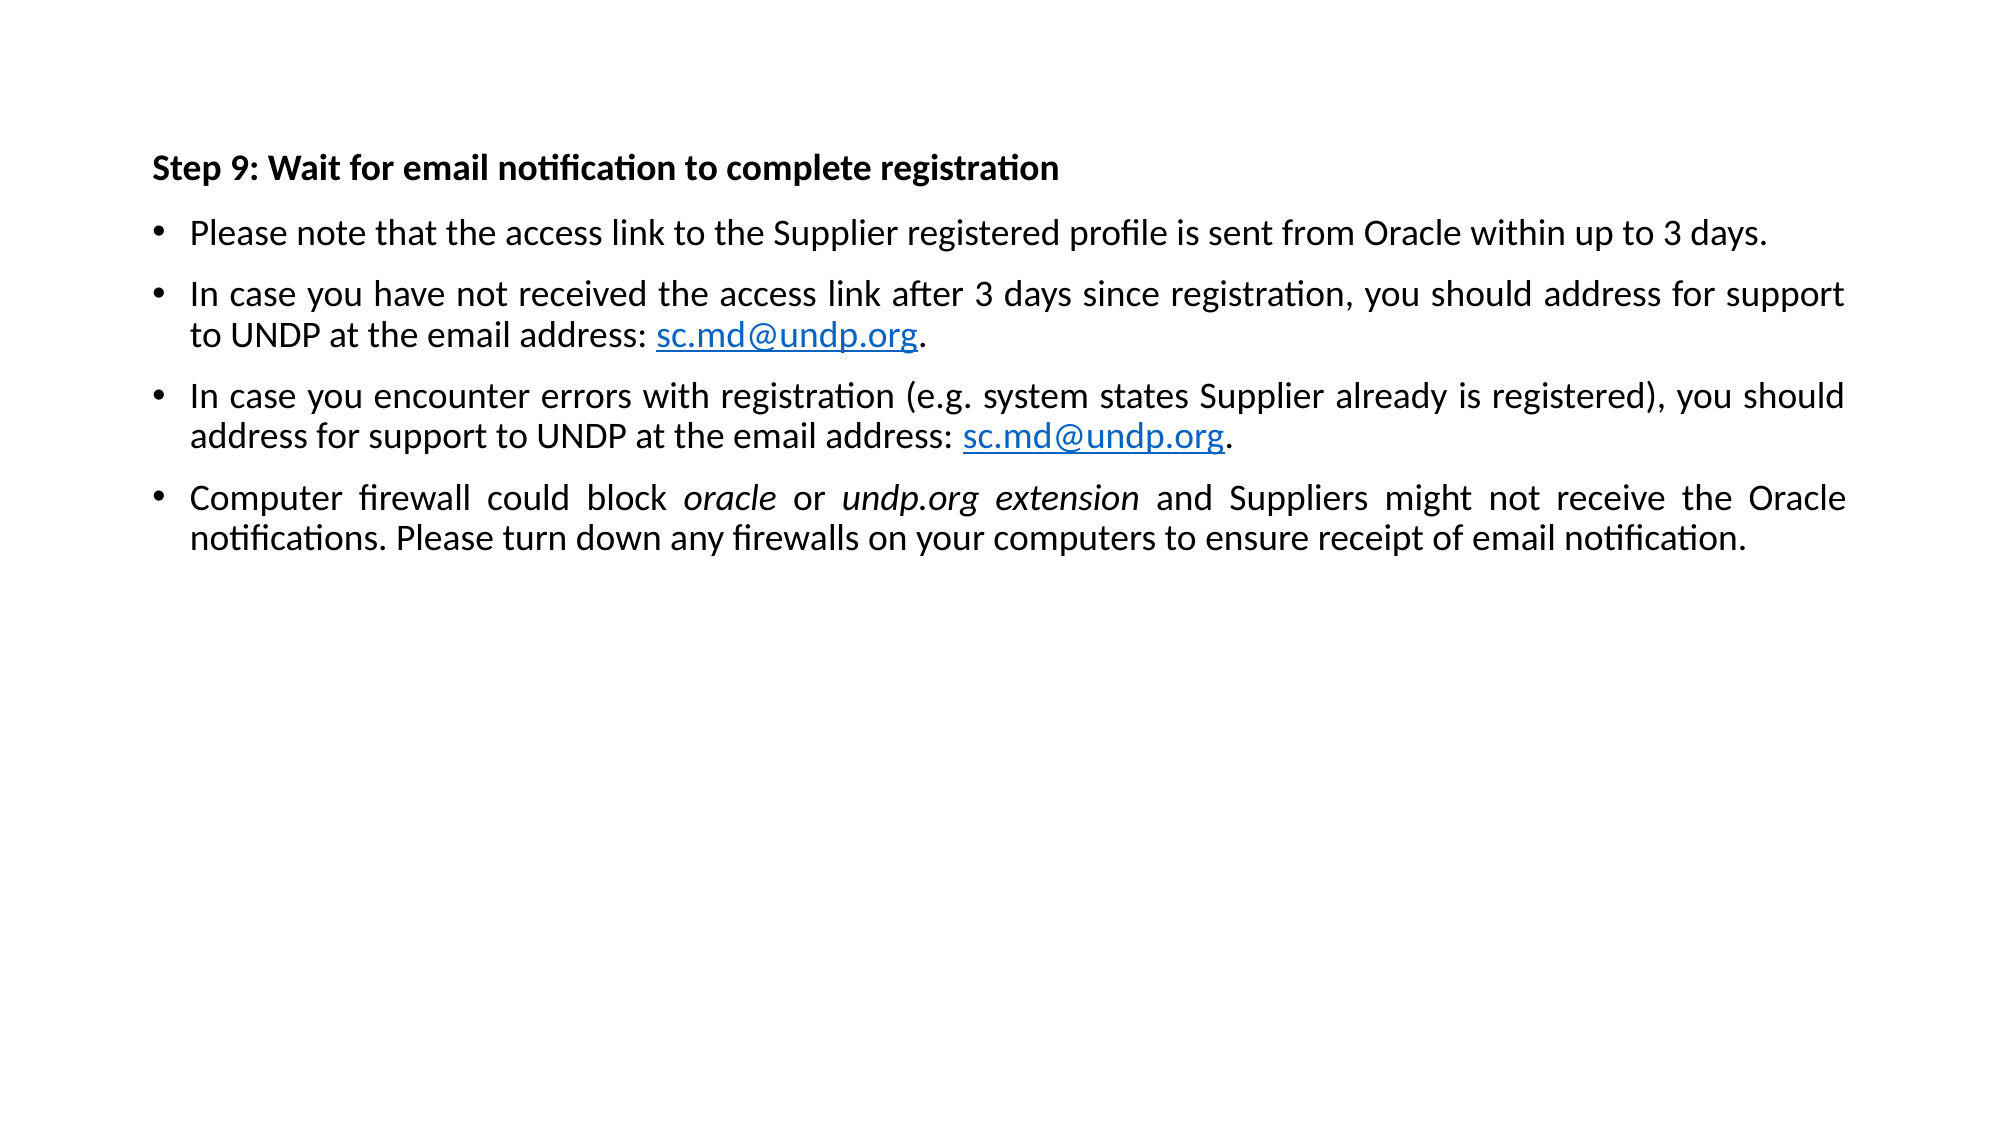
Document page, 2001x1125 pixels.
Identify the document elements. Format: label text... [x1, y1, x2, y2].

title Step 9: Wait for email notification to complete registration [137, 59, 1863, 205]
list Please note that the access link to the Supplier registered profile is sent from Oracle within up to 3 days. In case you have not received the access link after 3 days since registration, you should address for support to UNDP at the email address: sc.md@undp.org. In case you encounter errors with registration (e.g. system states Supplier already is registered), you should address for support to UNDP at the email address: sc.md@undp.org. Computer firewall could block oracle or undp.org extension and Suppliers might not receive the Oracle notifications. Please turn down any firewalls on your computers to ensure receipt of email notification. [137, 205, 1863, 920]
